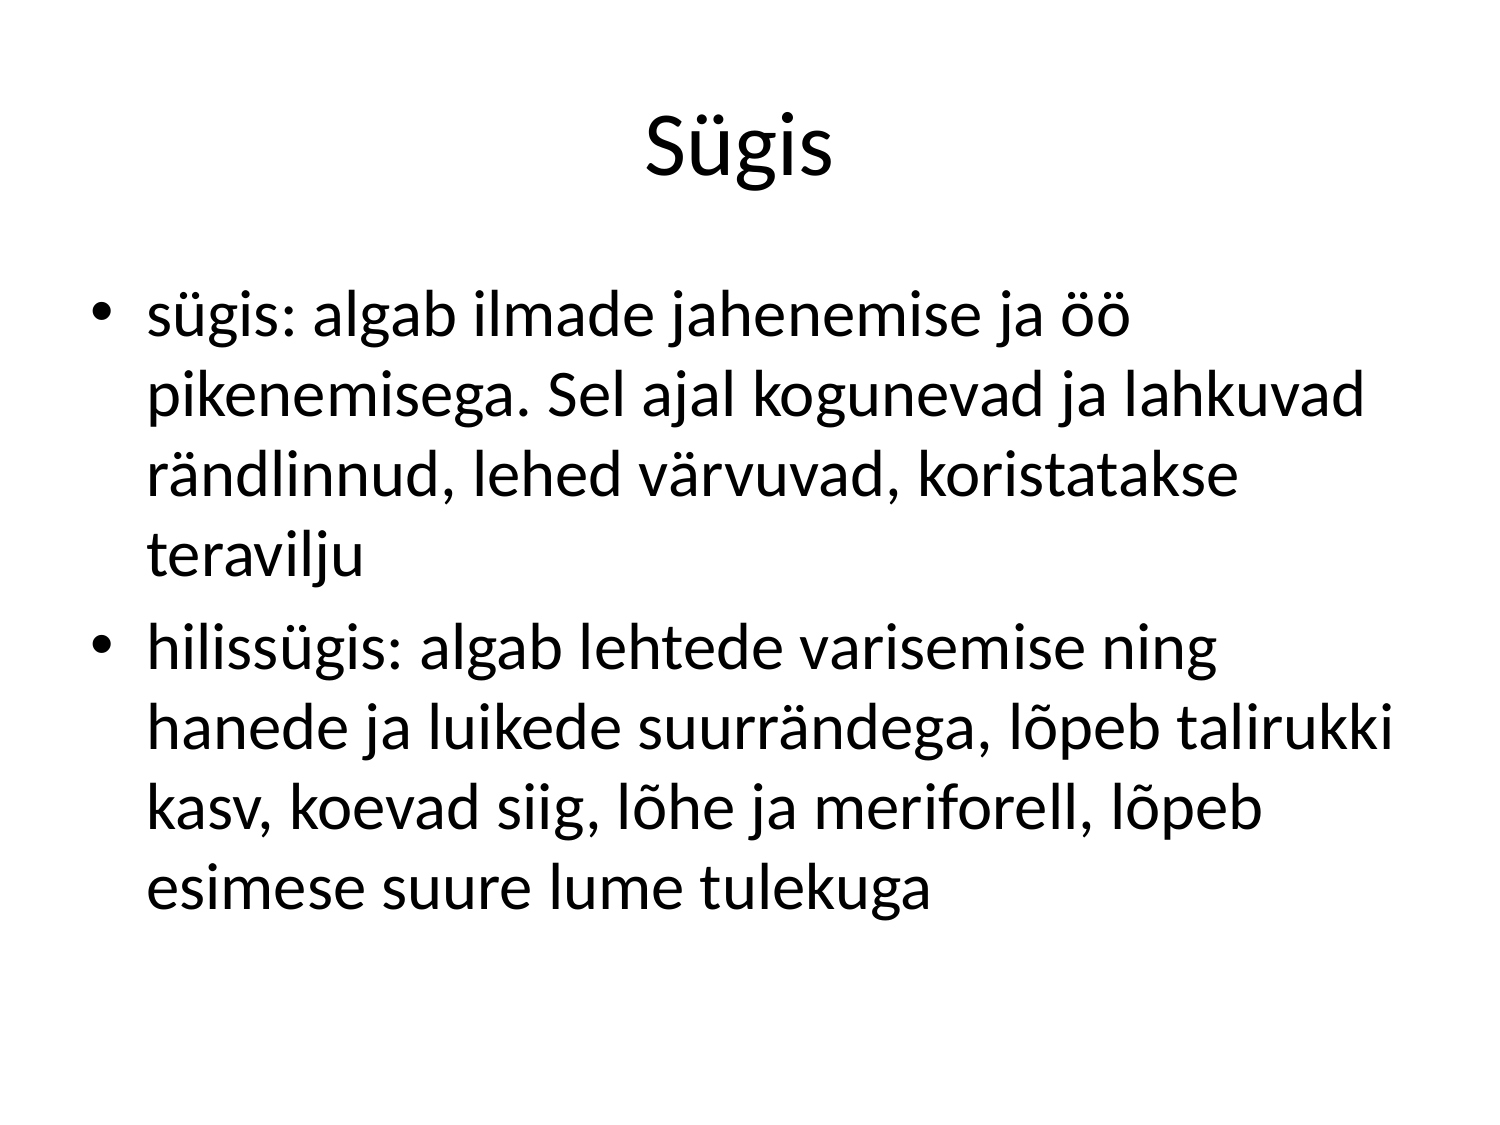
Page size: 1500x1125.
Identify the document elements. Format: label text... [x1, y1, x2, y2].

title Sügis [75, 45, 1425, 233]
list sügis: algab ilmade jahenemise ja öö pikenemisega. Sel ajal kogunevad ja lahkuvad rändlinnud, lehed värvuvad, koristatakse teravilju hilissügis: algab lehtede varisemise ning hanede ja luikede suurrändega, lõpeb talirukki kasv, koevad siig, lõhe ja meriforell, lõpeb esimese suure lume tulekuga [75, 262, 1425, 1005]
